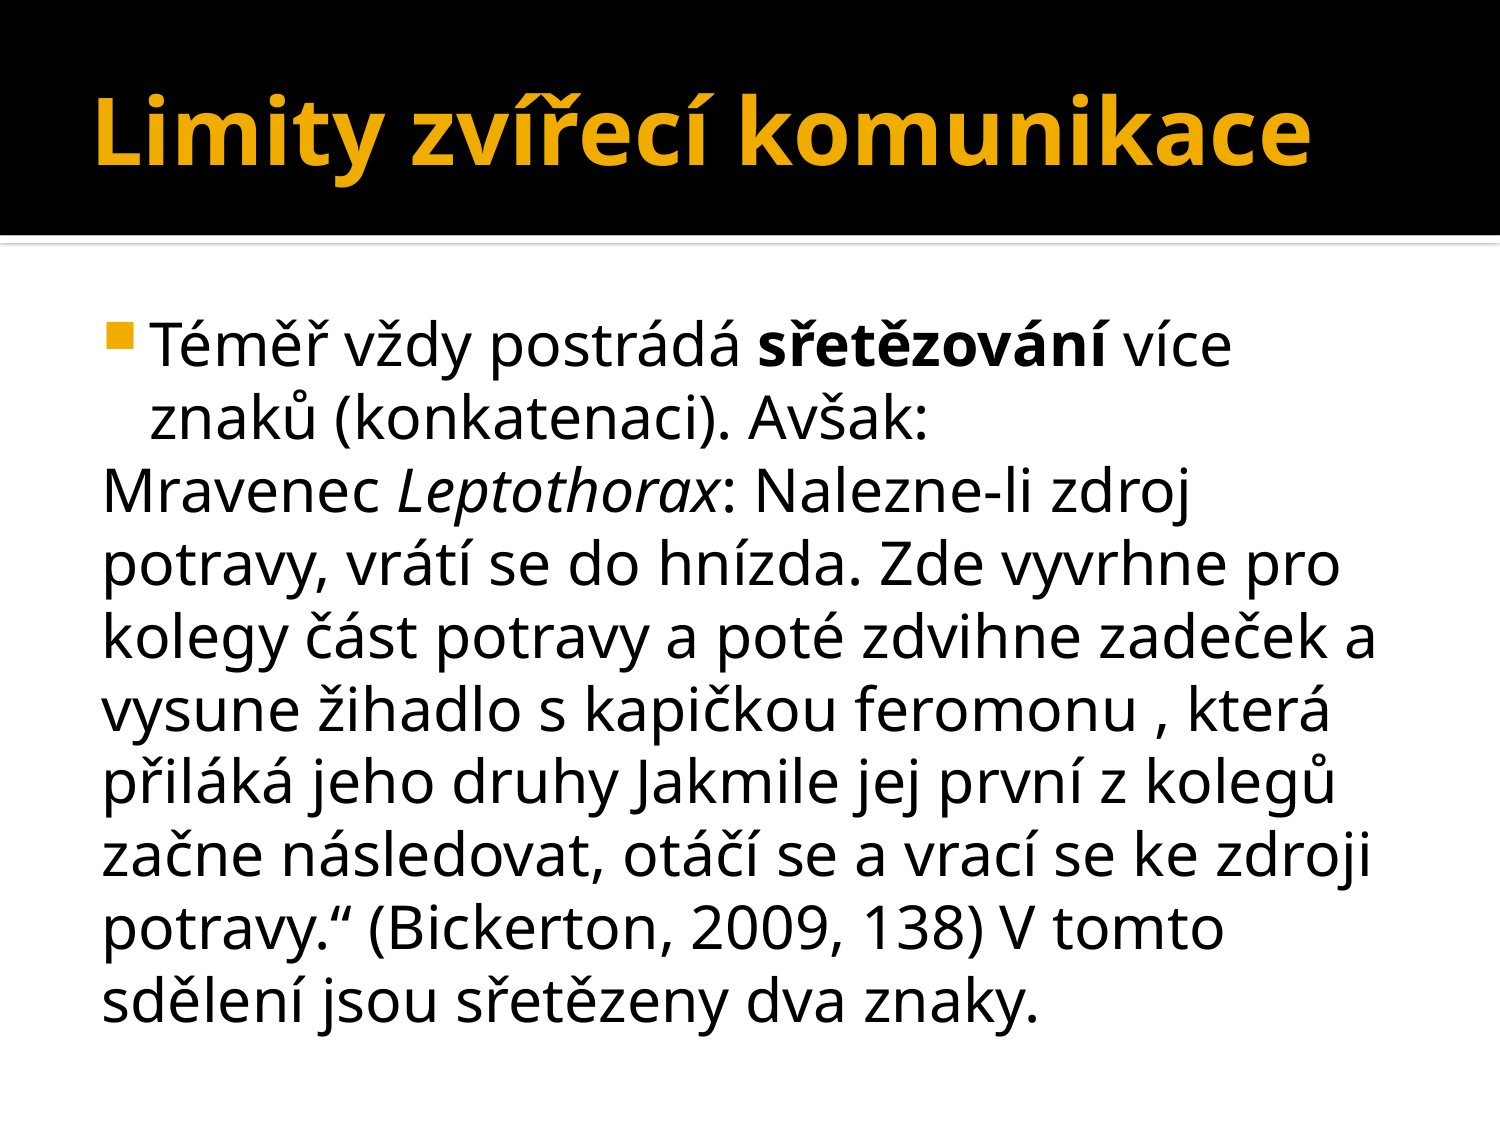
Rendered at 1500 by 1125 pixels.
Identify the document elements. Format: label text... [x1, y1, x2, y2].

title Limity zvířecí komunikace [75, 25, 1425, 231]
list Téměř vždy postrádá sřetězování více znaků (konkatenaci). Avšak: Mravenec Leptothorax: Nalezne-li zdroj potravy, vrátí se do hnízda. Zde vyvrhne pro kolegy část potravy a poté zdvihne zadeček a vysune žihadlo s kapičkou feromonu , která přiláká jeho druhy Jakmile jej první z kolegů začne následovat, otáčí se a vrací se ke zdroji potravy.“ (Bickerton, 2009, 138) V tomto sdělení jsou sřetězeny dva znaky. [75, 291, 1425, 1050]
